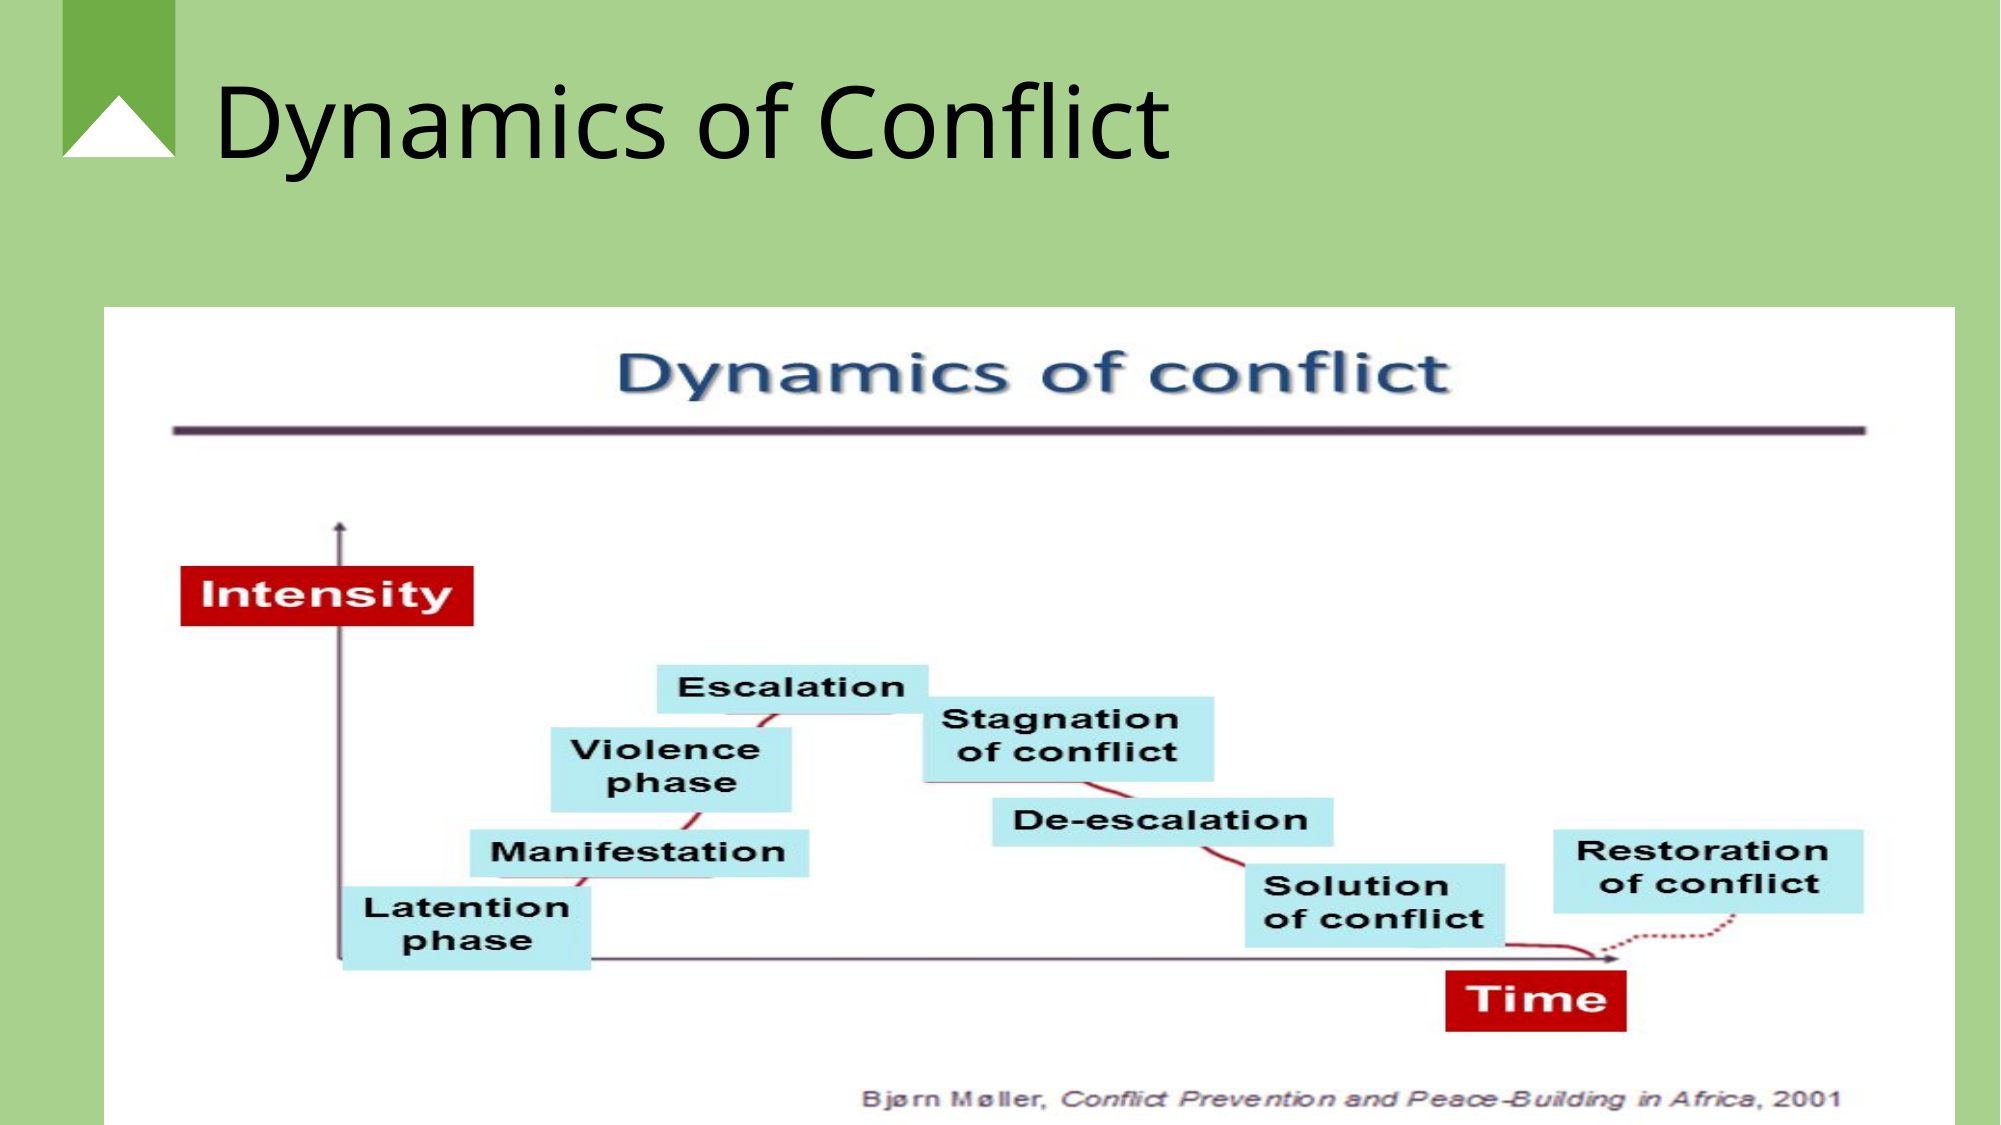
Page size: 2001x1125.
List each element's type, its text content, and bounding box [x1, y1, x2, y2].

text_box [60, 0, 176, 158]
title Dynamics of Conflict [197, 3, 1868, 249]
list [104, 307, 1955, 1125]
